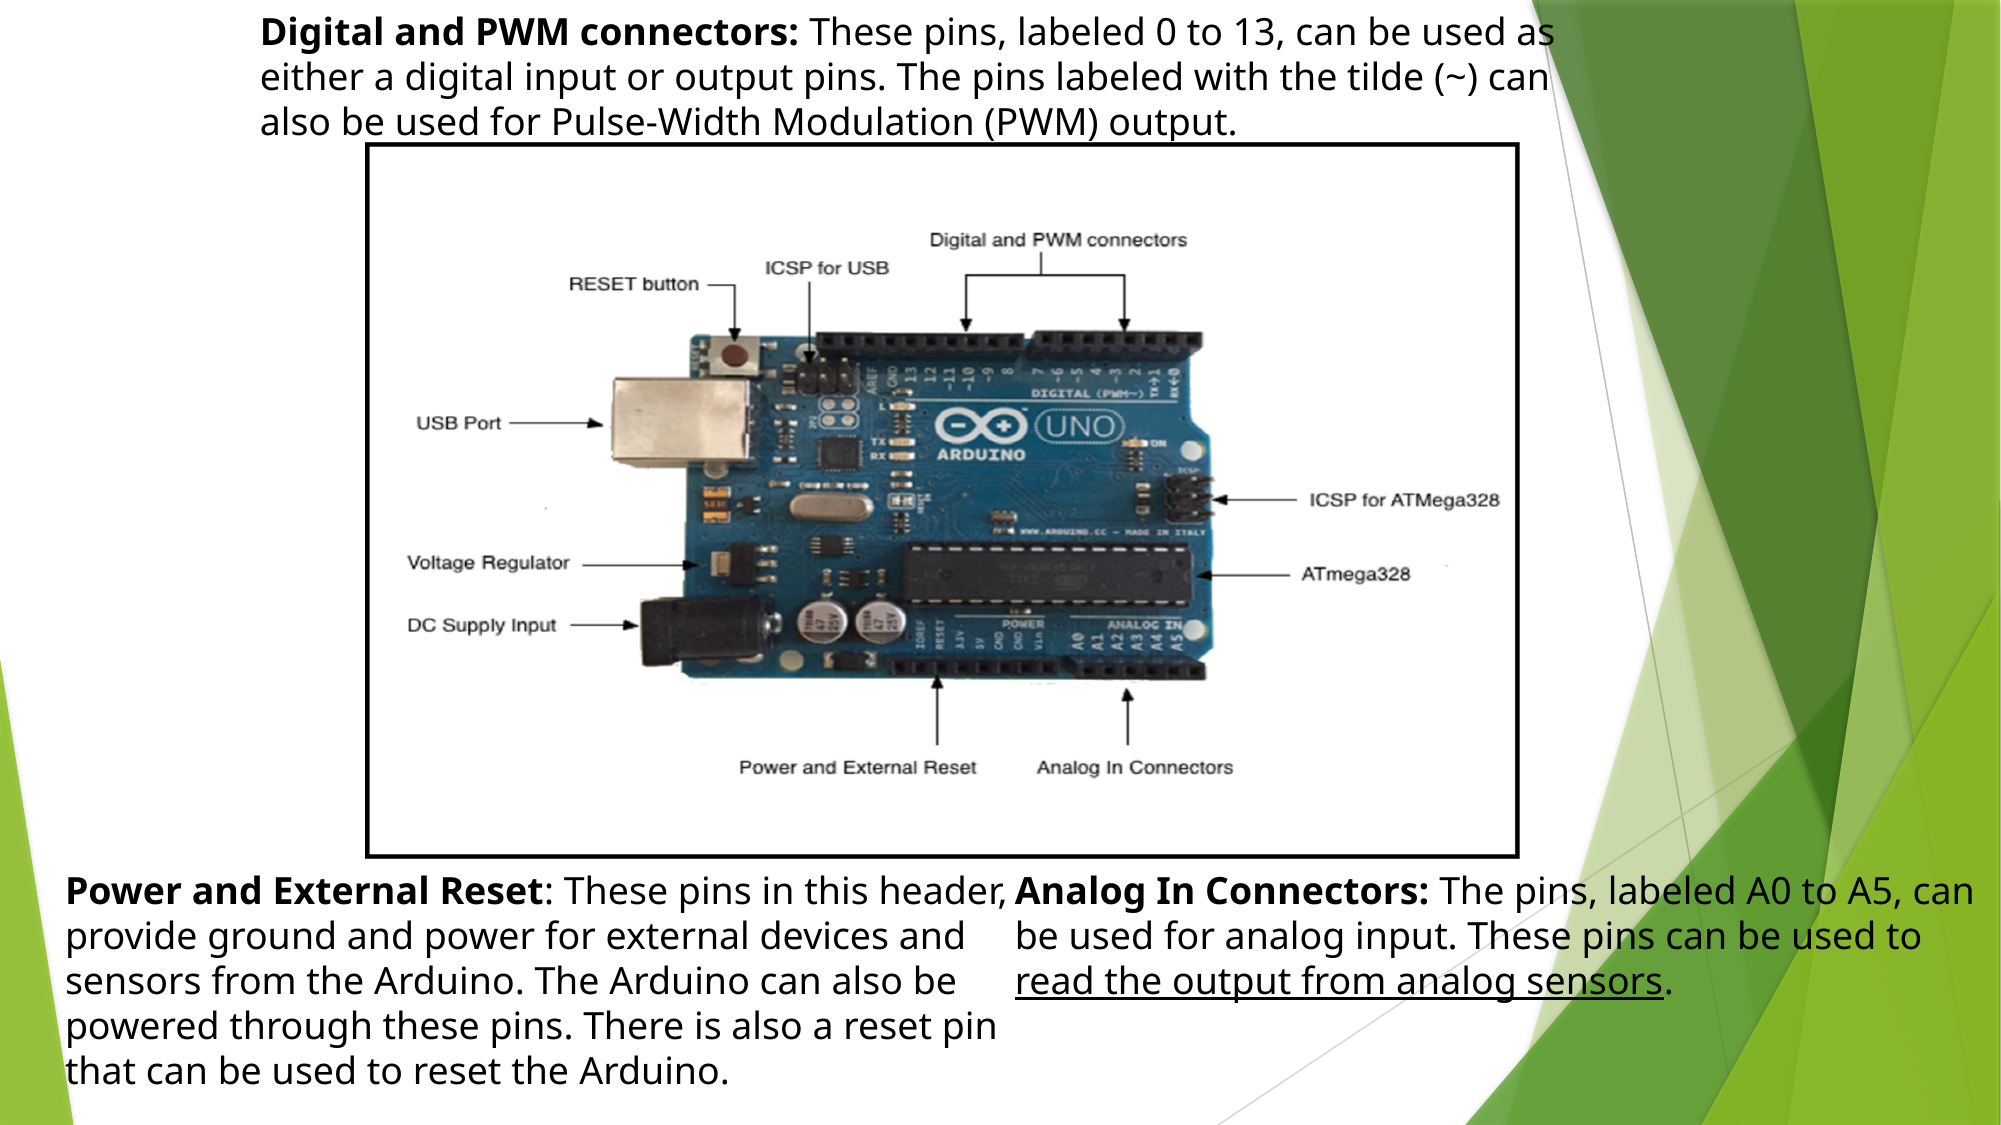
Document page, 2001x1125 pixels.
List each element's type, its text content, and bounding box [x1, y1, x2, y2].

picture [364, 140, 1522, 861]
text_box Analog In Connectors: The pins, labeled A0 to A5, can be used for analog input. These pins can be used to read the output from analog sensors. [1051, 859, 2000, 1010]
text_box Power and External Reset: These pins in this header, provide ground and power for external devices and sensors from the Arduino. The Arduino can also be powered through these pins. There is also a reset pin that can be used to reset the Arduino. [50, 859, 1051, 1100]
list Digital and PWM connectors: These pins, labeled 0 to 13, can be used as either a digital input or output pins. The pins labeled with the tilde (~) can also be used for Pulse-Width Modulation (PWM) output. [244, 0, 1580, 168]
